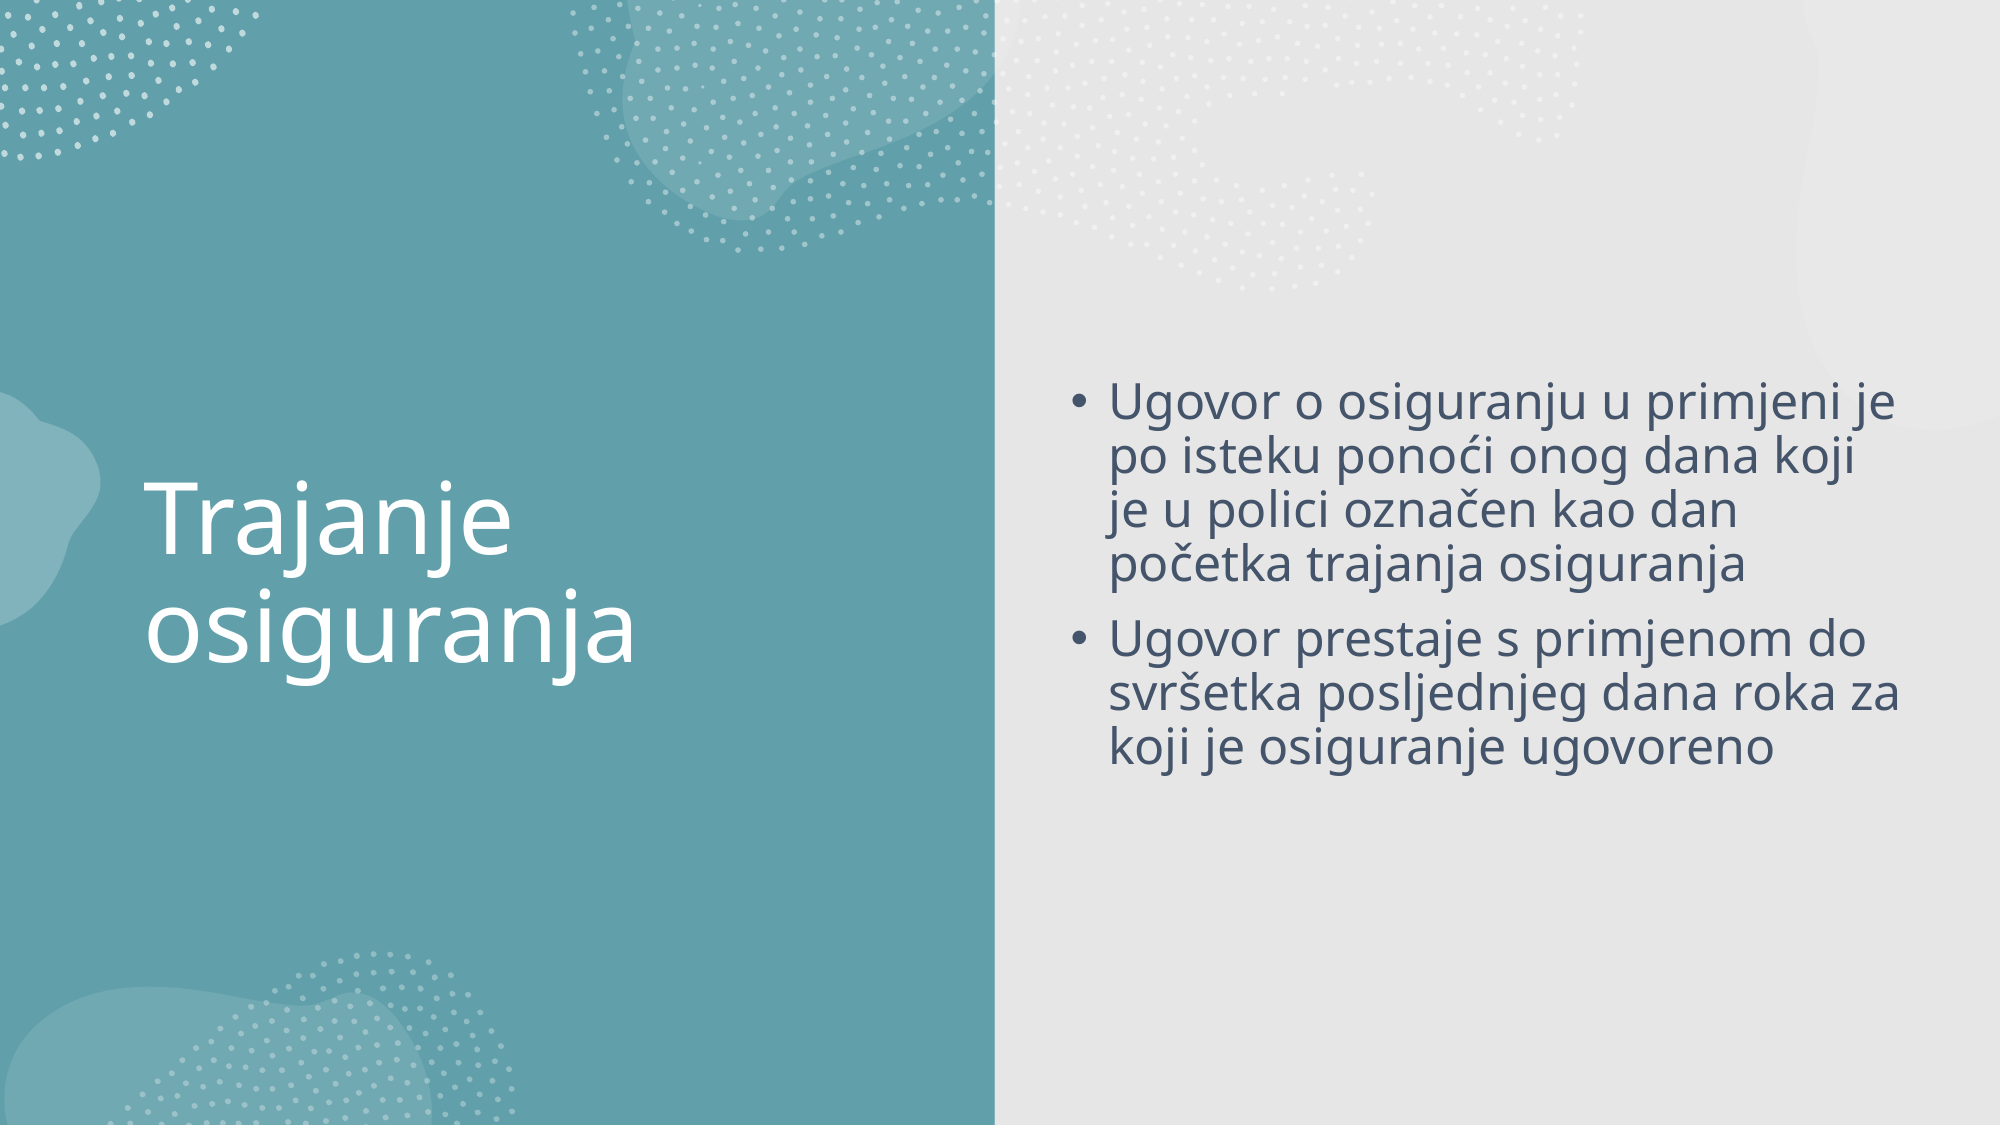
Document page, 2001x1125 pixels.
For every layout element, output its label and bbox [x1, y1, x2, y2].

text_box [0, 0, 2000, 1125]
